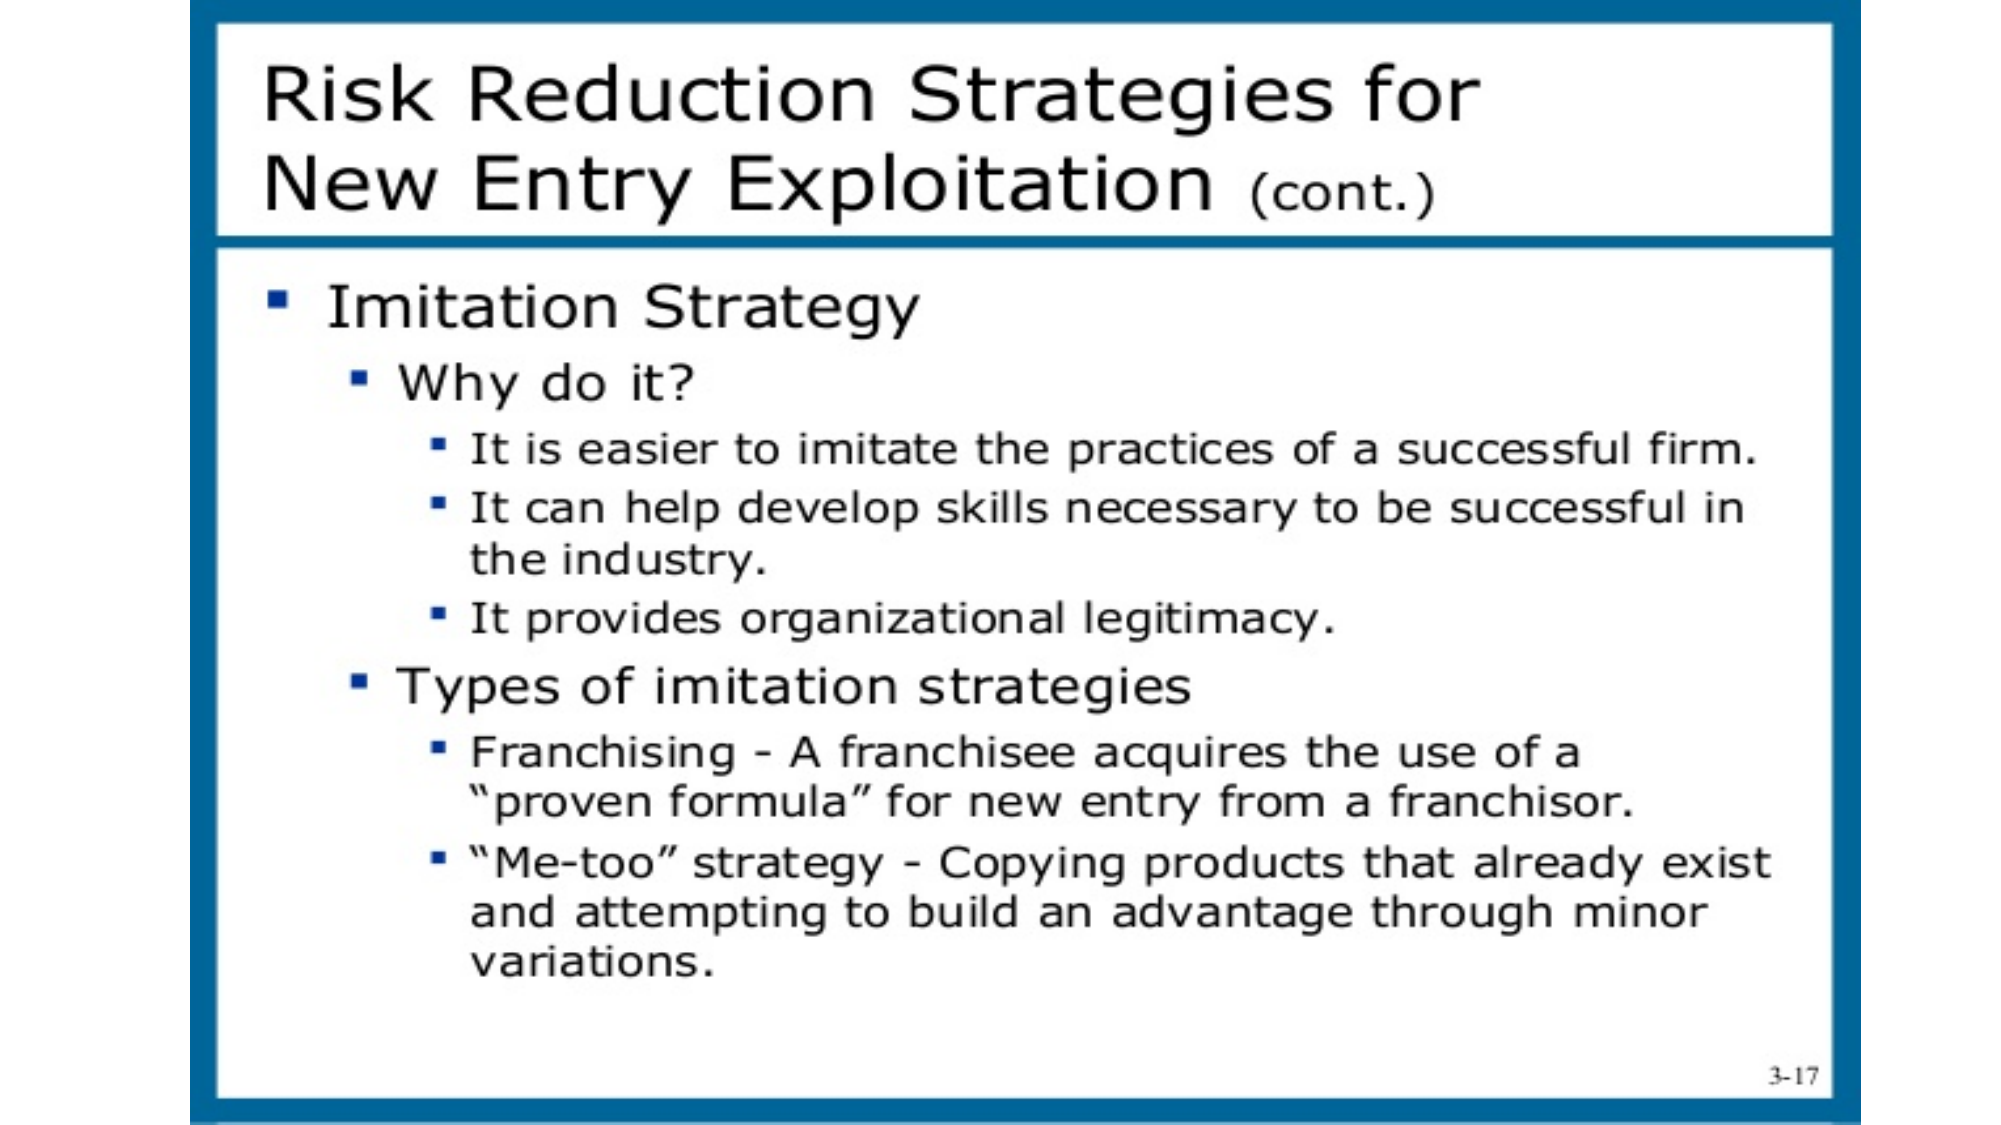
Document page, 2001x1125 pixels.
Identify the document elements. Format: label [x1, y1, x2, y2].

list [190, 0, 1861, 1125]
